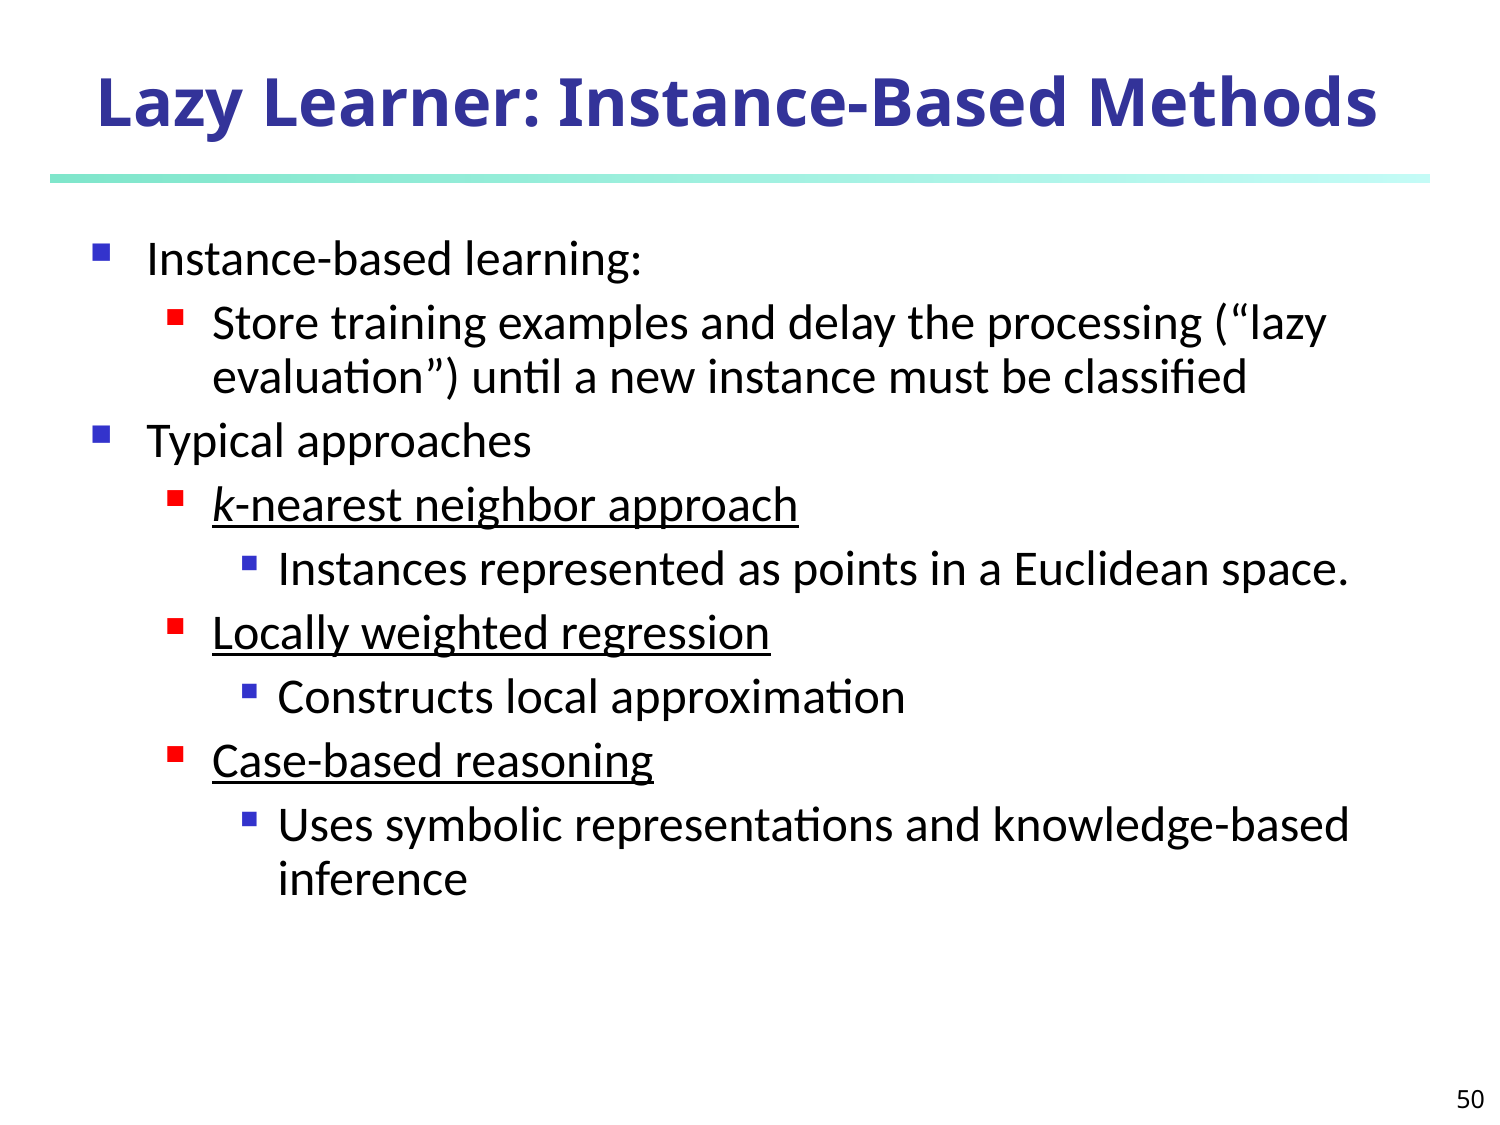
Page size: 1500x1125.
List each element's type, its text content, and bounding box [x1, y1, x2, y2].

list Instance-based learning: Store training examples and delay the processing (“lazy evaluation”) until a new instance must be classified Typical approaches k-nearest neighbor approach Instances represented as points in a Euclidean space. Locally weighted regression Constructs local approximation Case-based reasoning Uses symbolic representations and knowledge-based inference [75, 224, 1400, 1050]
slide_number 50 [1187, 1062, 1500, 1125]
title Lazy Learner: Instance-Based Methods [50, 37, 1425, 163]
